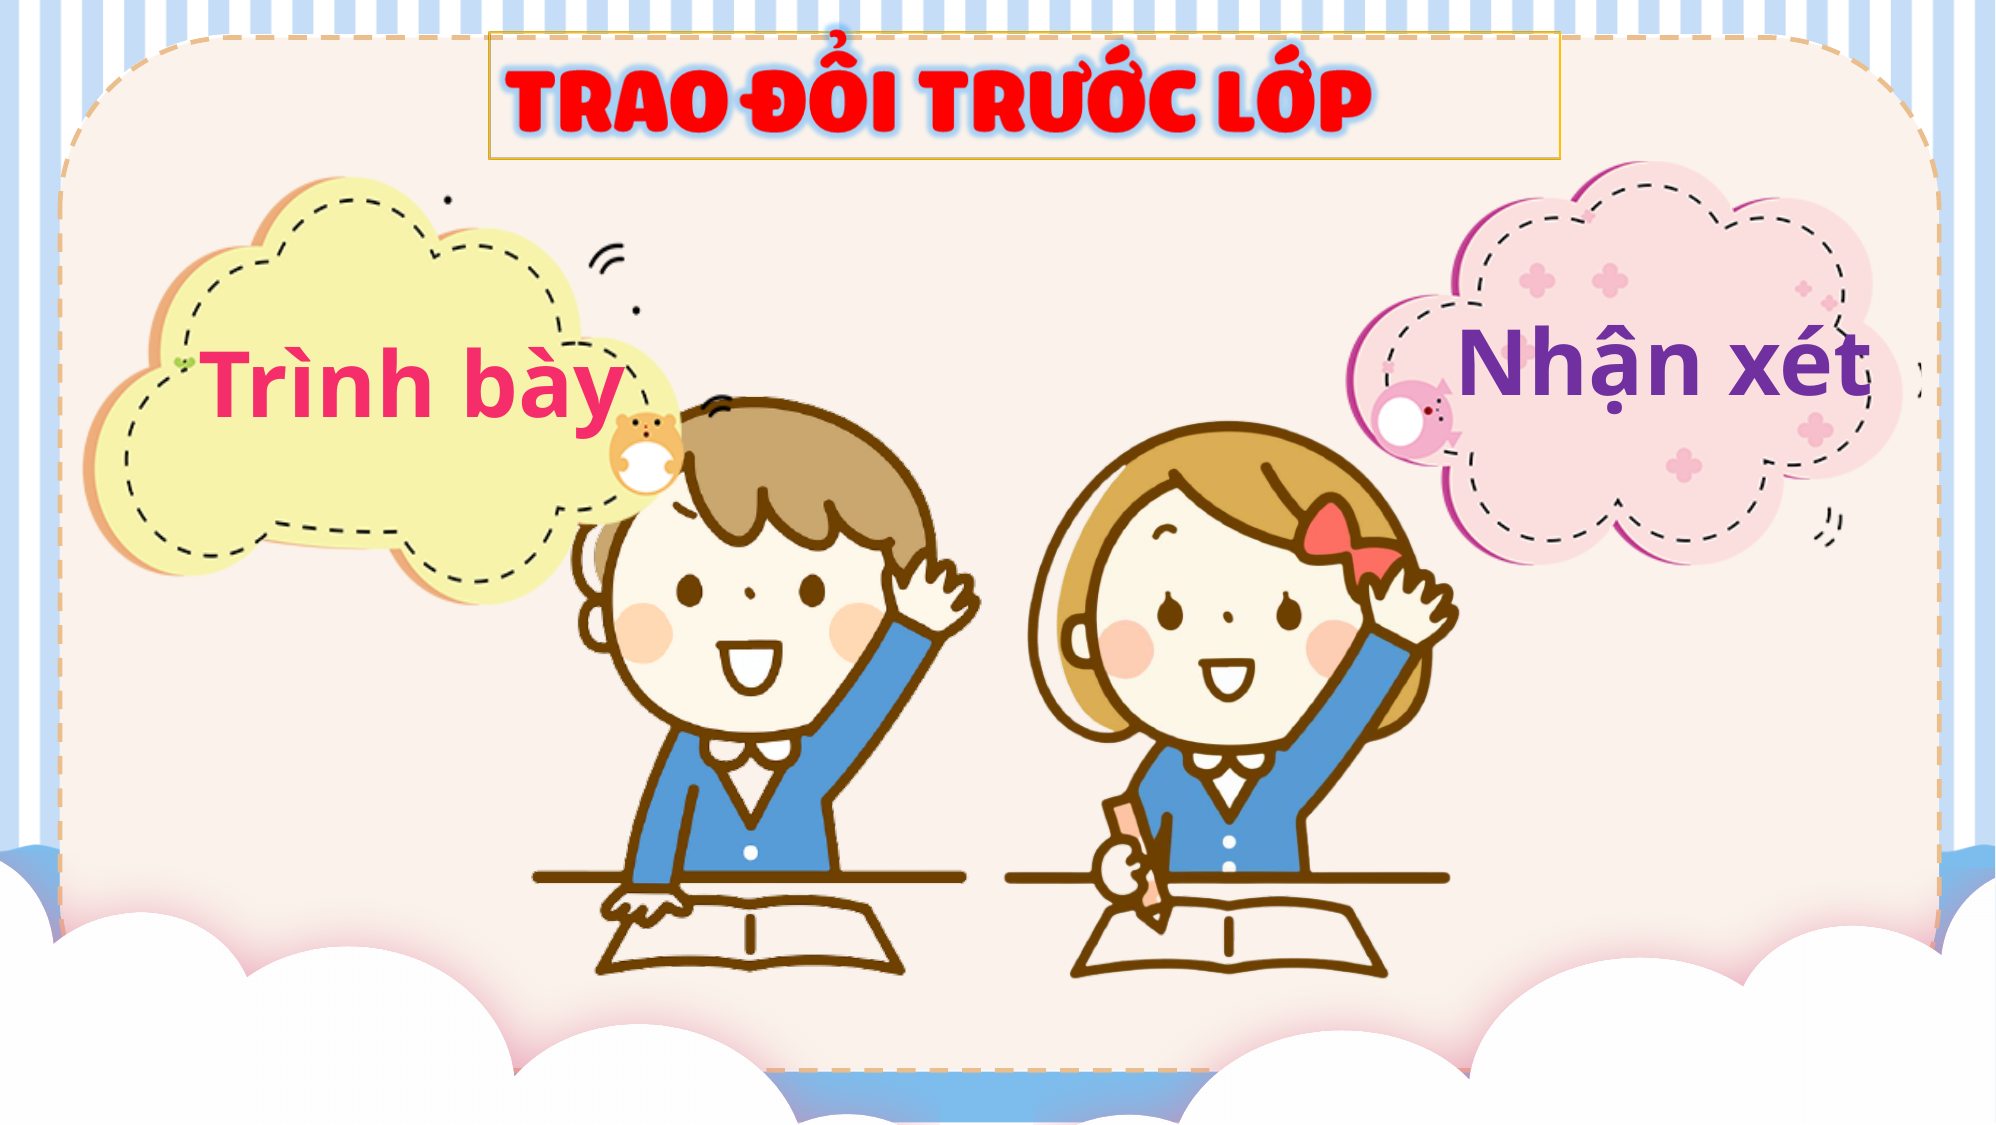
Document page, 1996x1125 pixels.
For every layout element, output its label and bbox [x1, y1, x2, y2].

text_box [1330, 135, 1922, 594]
picture [0, 0, 1996, 1125]
text_box [73, 165, 748, 624]
